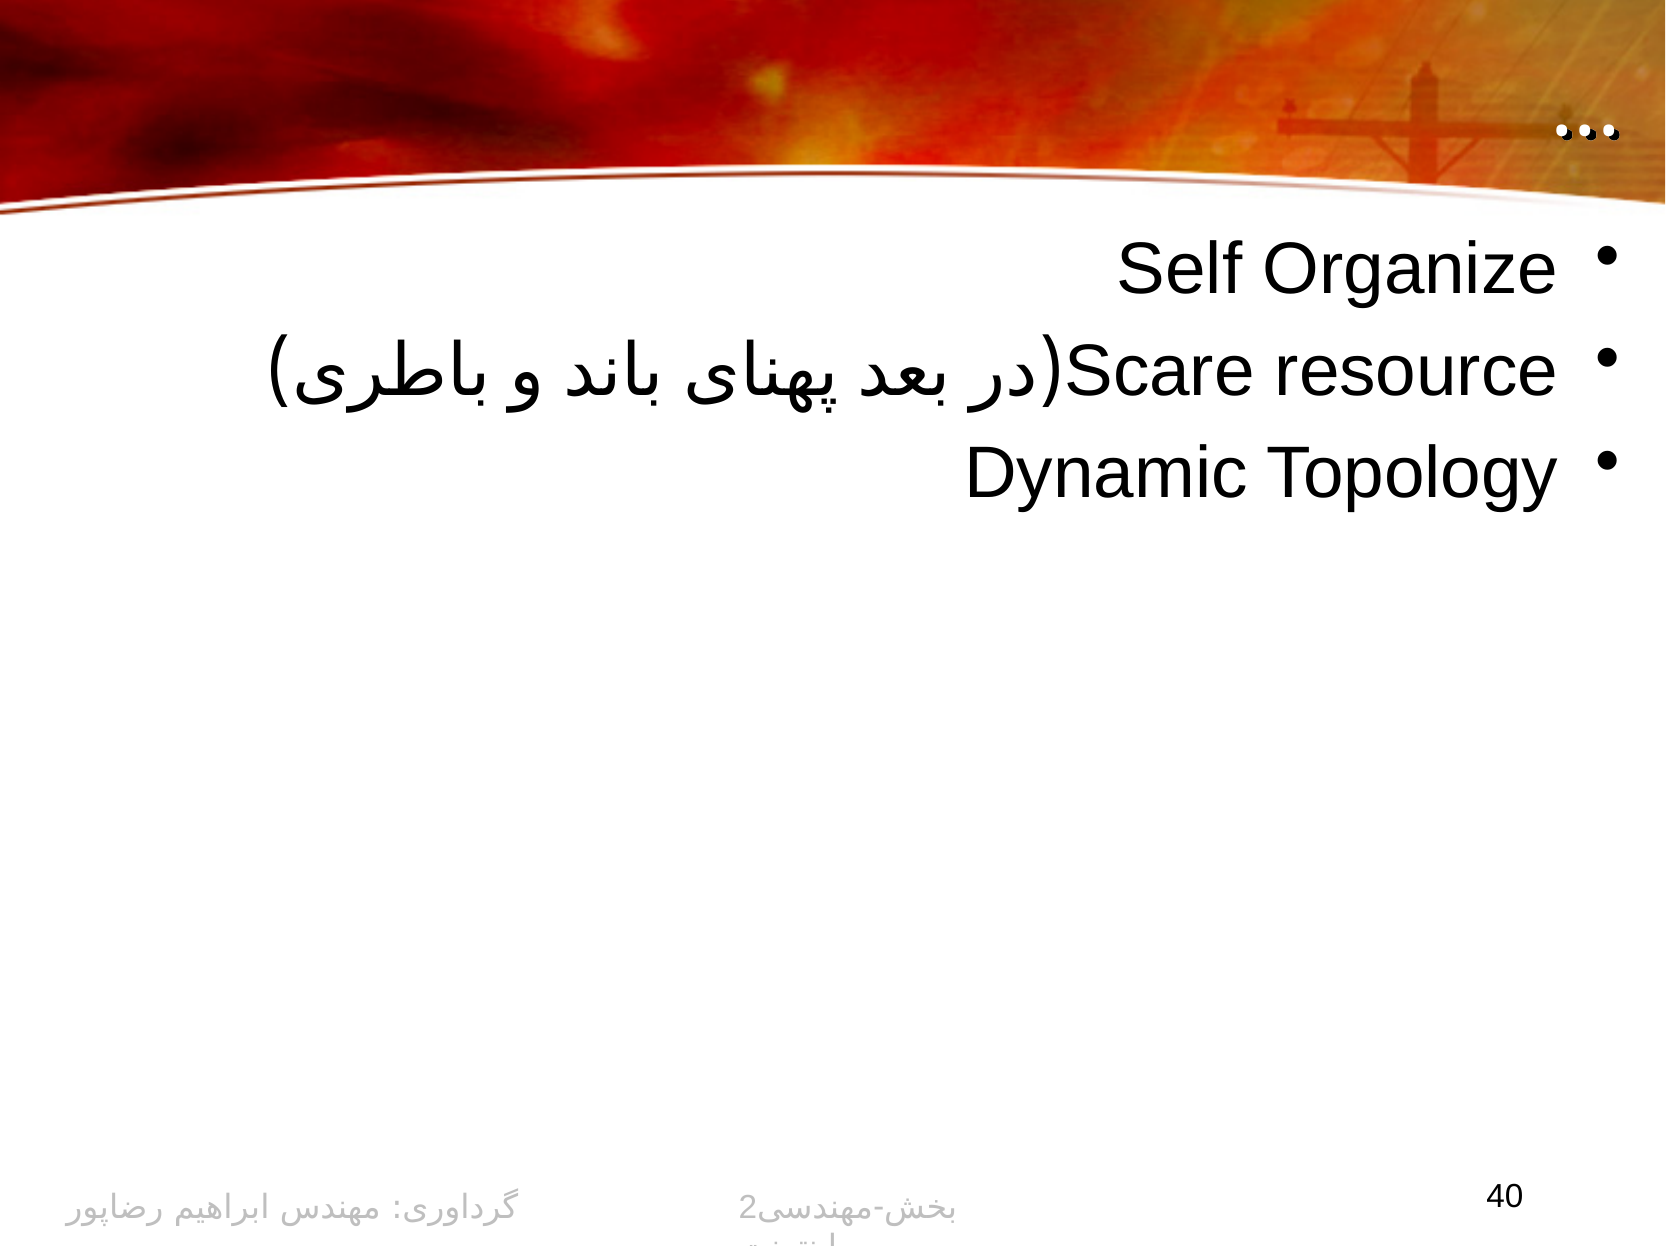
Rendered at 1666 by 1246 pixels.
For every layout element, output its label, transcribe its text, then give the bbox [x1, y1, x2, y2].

picture [0, 0, 1666, 1246]
list Self Organize Scare resource(در بعد پهنای باند و باطری) Dynamic Topology [24, 212, 1638, 1107]
slide_number 40 [1193, 1165, 1541, 1246]
title ... [24, 12, 1638, 188]
slide_number 2بخش-مهندسی اینترنت [721, 1177, 1069, 1246]
footer گرداوری: مهندس ابراهیم رضاپور [29, 1177, 557, 1246]
